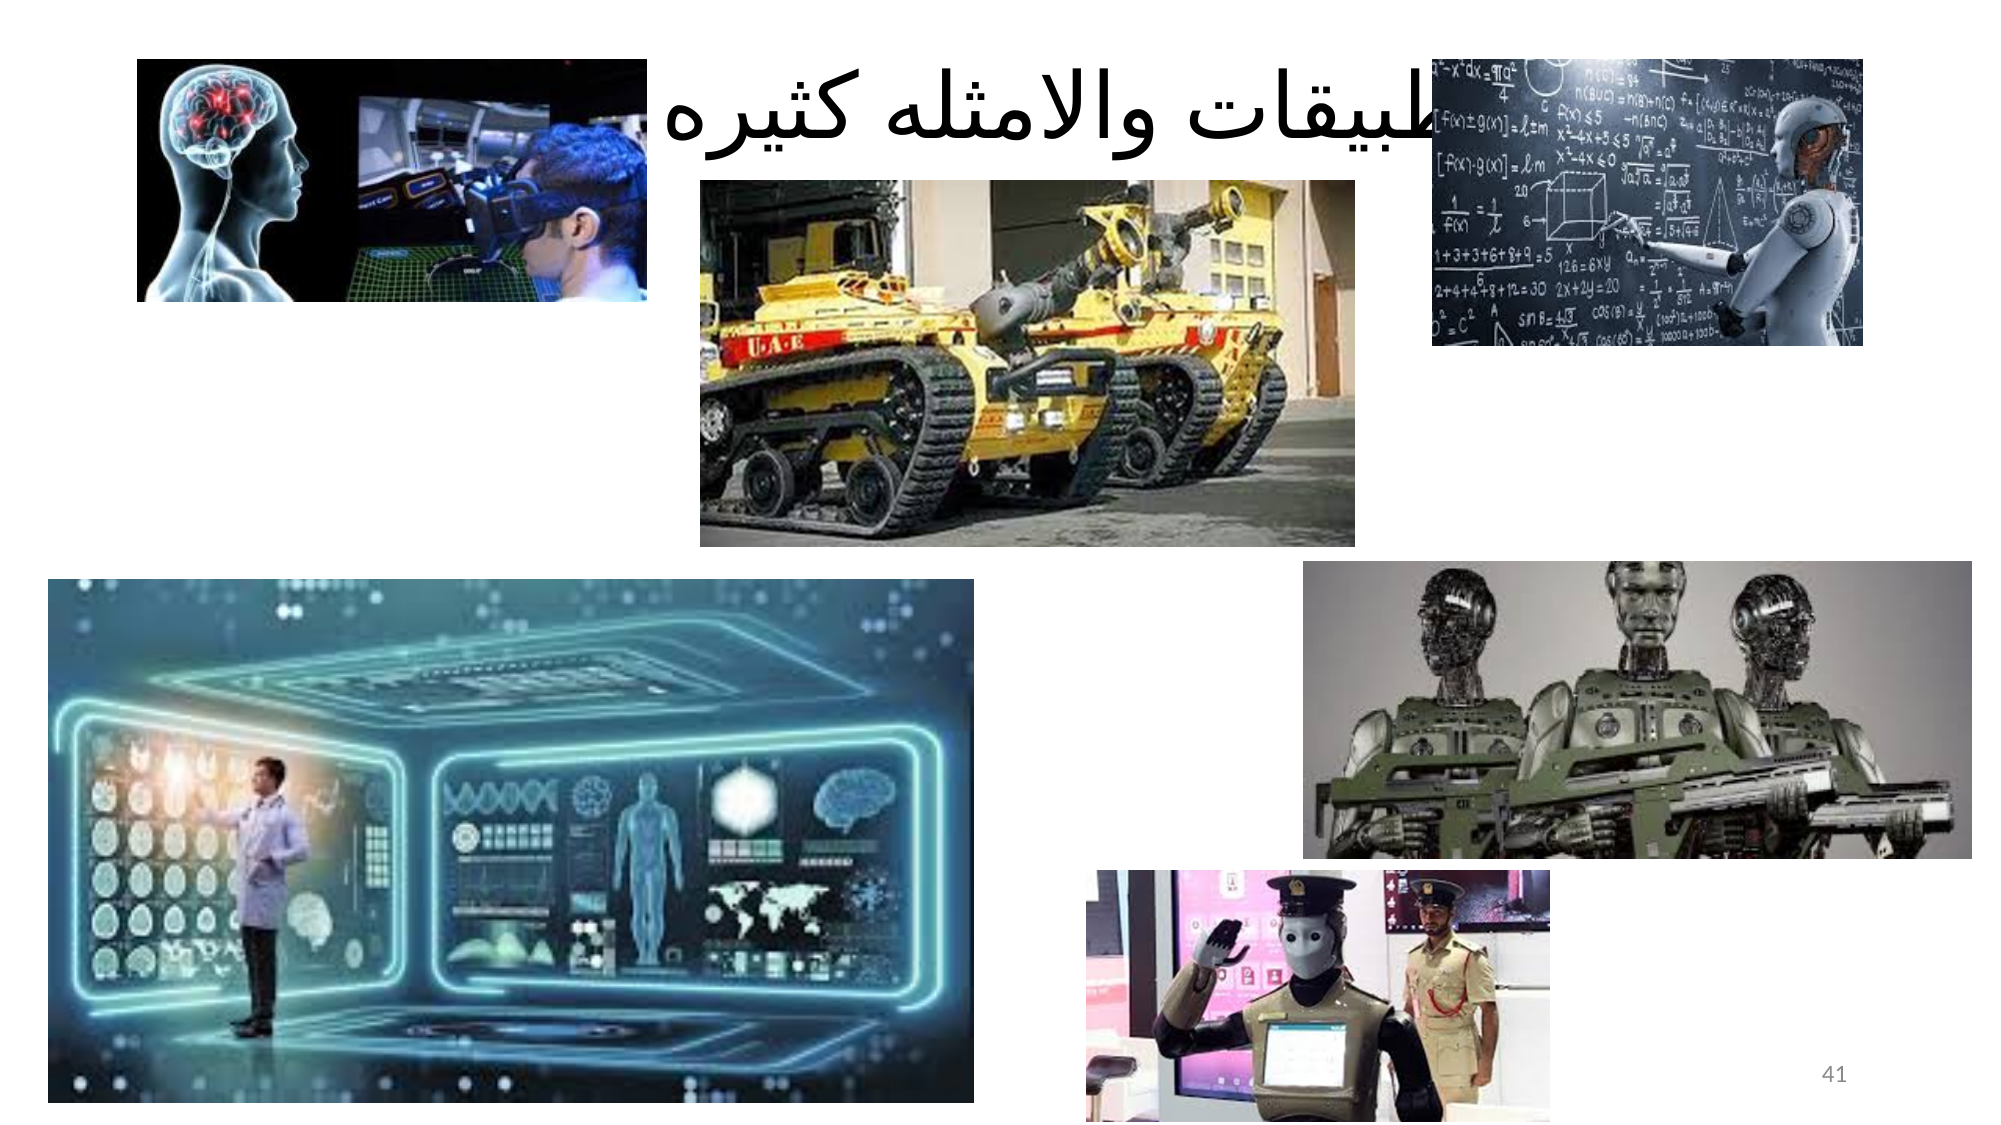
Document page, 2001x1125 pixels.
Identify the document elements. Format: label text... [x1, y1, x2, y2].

picture [137, 59, 647, 303]
picture [700, 180, 1355, 547]
picture [1432, 59, 1863, 346]
title التطبيقات والامثله كثيره [646, 0, 1602, 218]
slide_number 41 [1550, 1042, 1863, 1103]
picture [1086, 870, 1550, 1122]
picture [48, 579, 974, 1103]
picture [1303, 561, 1972, 859]
